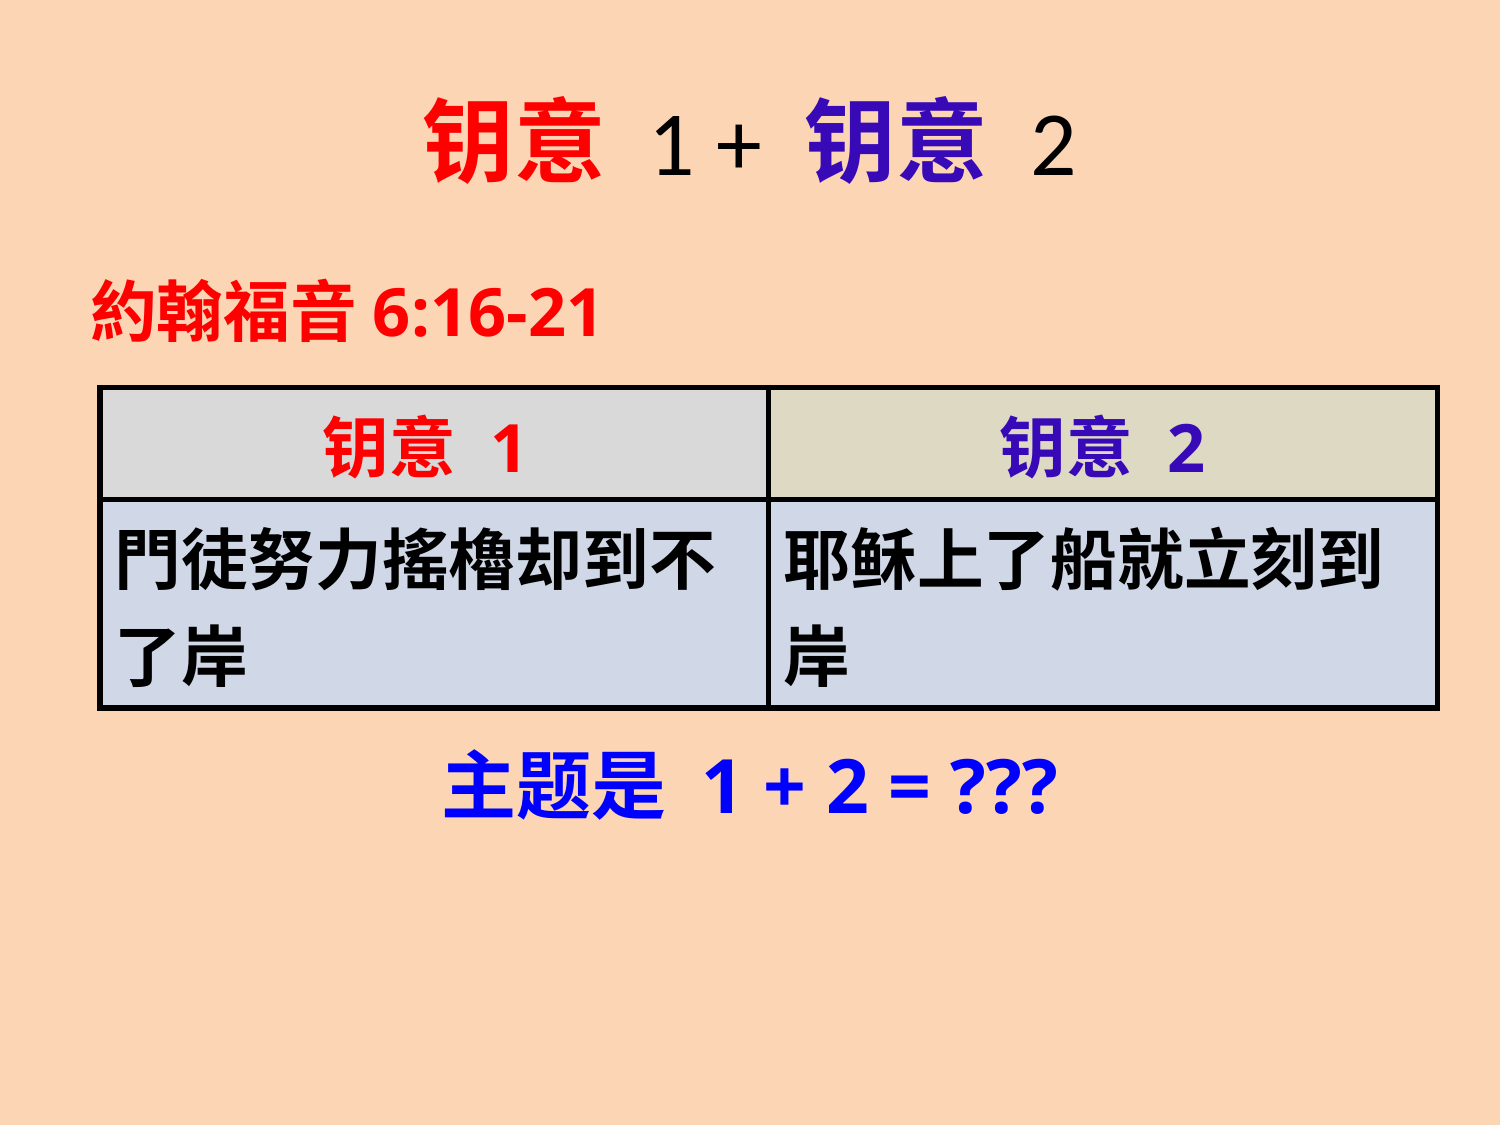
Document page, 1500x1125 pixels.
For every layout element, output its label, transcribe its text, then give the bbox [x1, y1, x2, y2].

title 钥意 1 + 钥意 2 [75, 45, 1425, 233]
table_cell 耶稣上了船就立刻到岸 [771, 502, 1435, 705]
table_cell 門徒努力搖櫓却到不了岸 [103, 502, 766, 705]
table_header 钥意 1 [103, 390, 766, 497]
table_header 钥意 2 [771, 390, 1435, 497]
list 約翰福音6:16-21 主题是 1 + 2 = ??? [75, 262, 1425, 1005]
